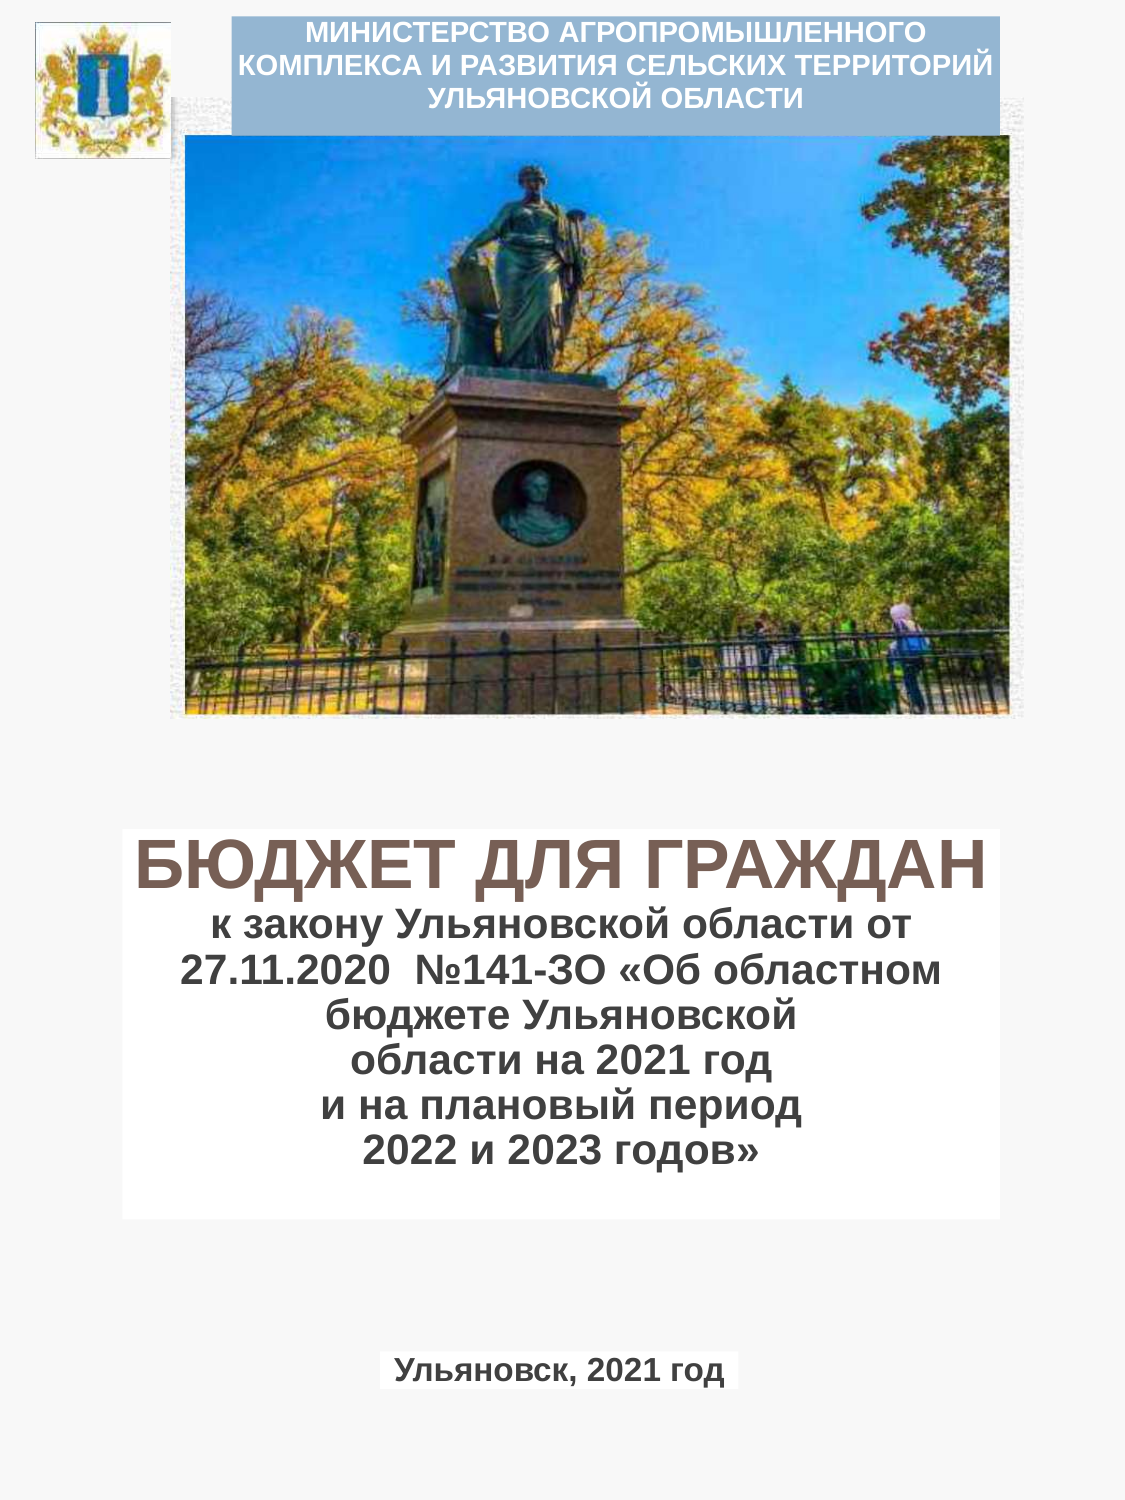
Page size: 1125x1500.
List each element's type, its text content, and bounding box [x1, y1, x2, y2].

picture [35, 22, 1024, 719]
text_box БЮДЖЕТ ДЛЯ ГРАЖДАН к закону Ульяновской области от 27.11.2020 №141-ЗО «Об областном бюджете Ульяновской области на 2021 год и на плановый период 2022 и 2023 годов» [122, 828, 1000, 1220]
text_box Ульяновск, 2021 год [380, 1351, 739, 1389]
text_box МИНИСТЕРСТВО АГРОПРОМЫШЛЕННОГО КОМПЛЕКСА И РАЗВИТИЯ СЕЛЬСКИХ ТЕРРИТОРИЙ УЛЬЯНОВСКОЙ ОБЛАСТИ [231, 16, 1000, 96]
